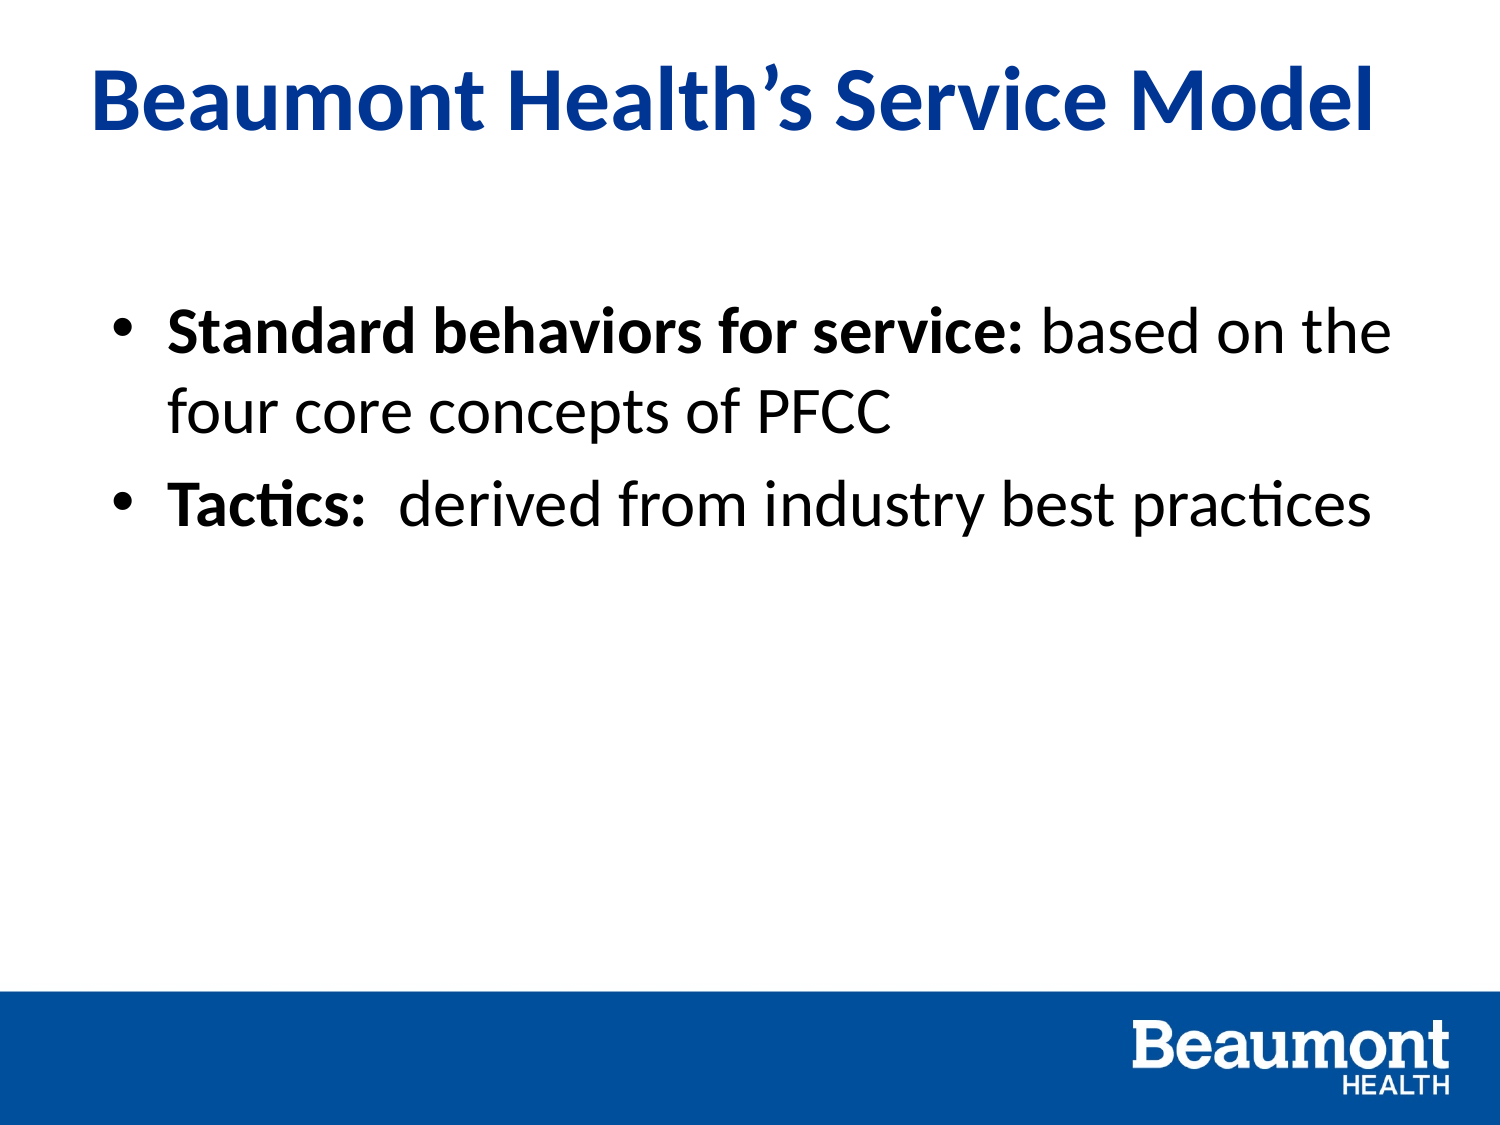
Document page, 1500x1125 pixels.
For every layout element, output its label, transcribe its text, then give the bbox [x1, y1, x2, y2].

list Standard behaviors for service: based on the four core concepts of PFCC Tactics: derived from industry best practices [96, 185, 1447, 829]
picture [0, 0, 1500, 1125]
title Beaumont Health’s Service Model [75, 0, 1425, 188]
